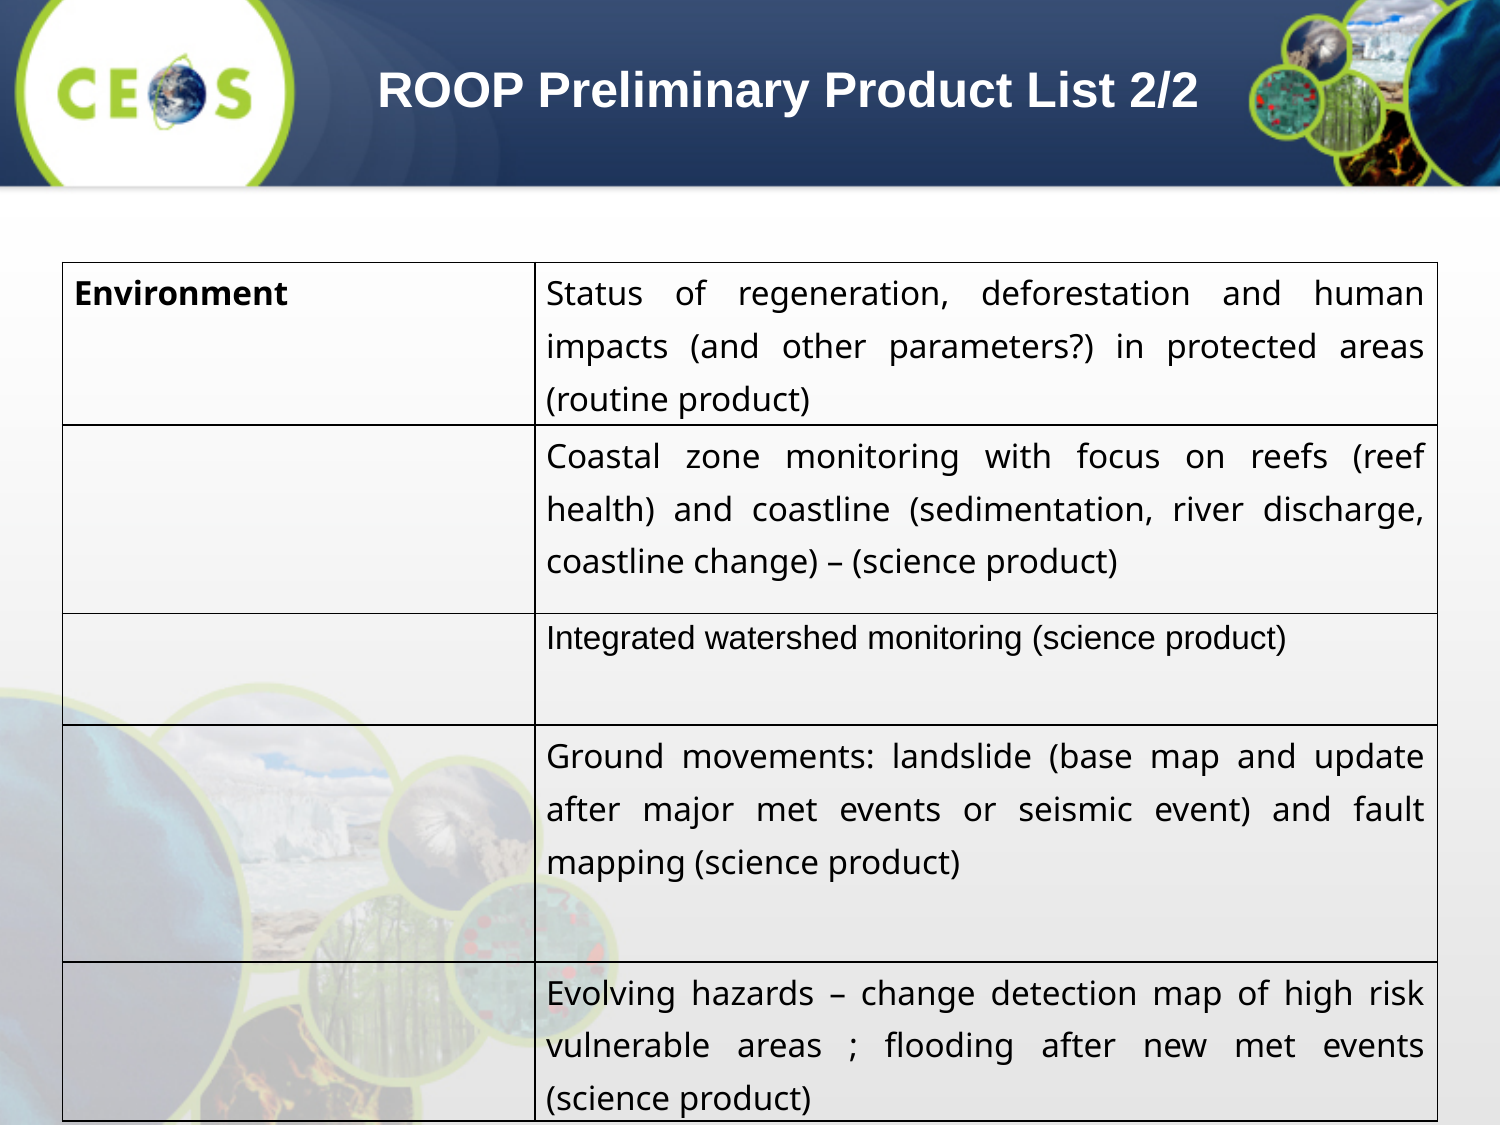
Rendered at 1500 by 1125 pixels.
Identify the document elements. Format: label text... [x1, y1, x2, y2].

text_box ROOP Preliminary Product List 2/2 [362, 50, 1313, 175]
table_header Environment [63, 263, 534, 424]
table_cell [63, 614, 534, 724]
picture [0, 0, 1500, 1125]
table_header Status of regeneration, deforestation and human impacts (and other parameters?) in protected areas (routine product) [536, 263, 1437, 424]
table_cell Integrated watershed monitoring (science product) [536, 614, 1437, 724]
table_cell [63, 726, 534, 961]
table_cell Evolving hazards – change detection map of high risk vulnerable areas ; flooding after new met events (science product) [536, 963, 1437, 1120]
table_cell Ground movements: landslide (base map and update after major met events or seismic event) and fault mapping (science product) [536, 726, 1437, 961]
table_cell [63, 426, 534, 613]
table_cell Coastal zone monitoring with focus on reefs (reef health) and coastline (sedimentation, river discharge, coastline change) – (science product) [536, 426, 1437, 613]
table_cell [63, 963, 534, 1120]
